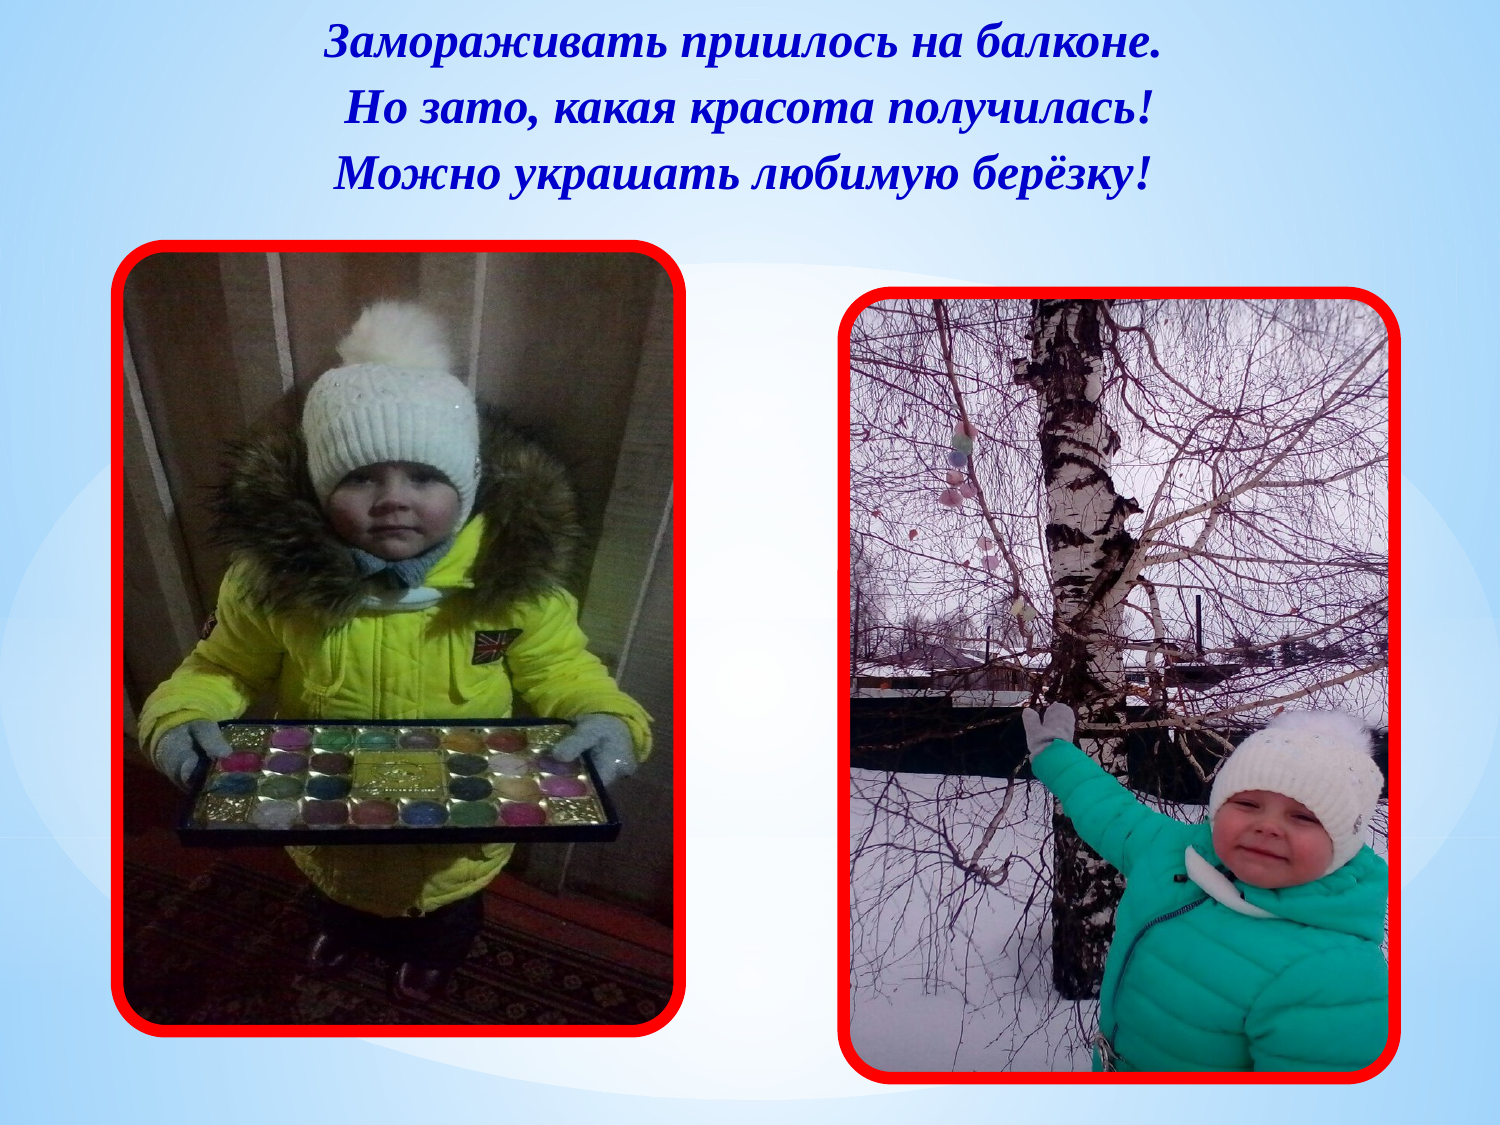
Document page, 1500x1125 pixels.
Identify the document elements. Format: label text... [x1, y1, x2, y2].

list Замораживать пришлось на балконе. Но зато, какая красота получилась! Можно украшать любимую берёзку! [0, 0, 1500, 1125]
picture [843, 292, 1395, 1079]
text_box [230, 509, 837, 1060]
picture [116, 245, 680, 1032]
